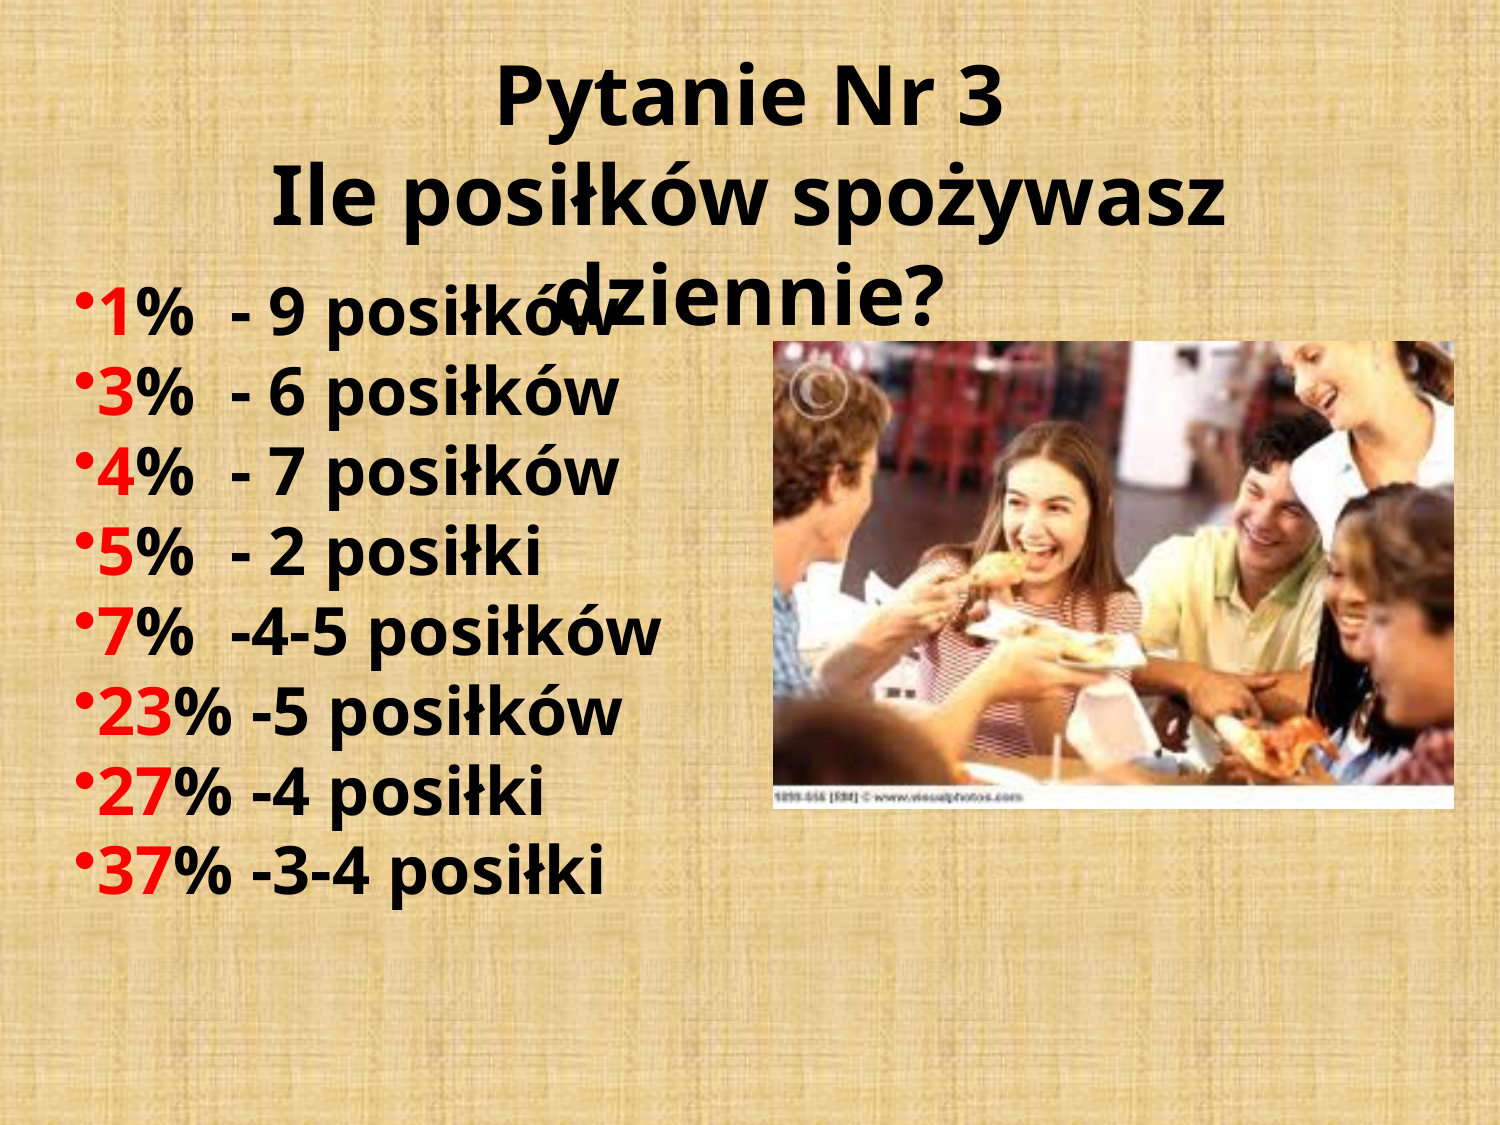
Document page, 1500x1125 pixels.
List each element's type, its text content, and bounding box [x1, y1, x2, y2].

text_box 1% - 9 posiłków 3% - 6 posiłków 4% - 7 posiłków 5% - 2 posiłki 7% -4-5 posiłków 23% -5 posiłków 27% -4 posiłki 37% -3-4 posiłki [58, 261, 1442, 916]
picture [0, 0, 1500, 1125]
text_box Pytanie Nr 3 Ile posiłków spożywasz dziennie? [58, 35, 1442, 261]
